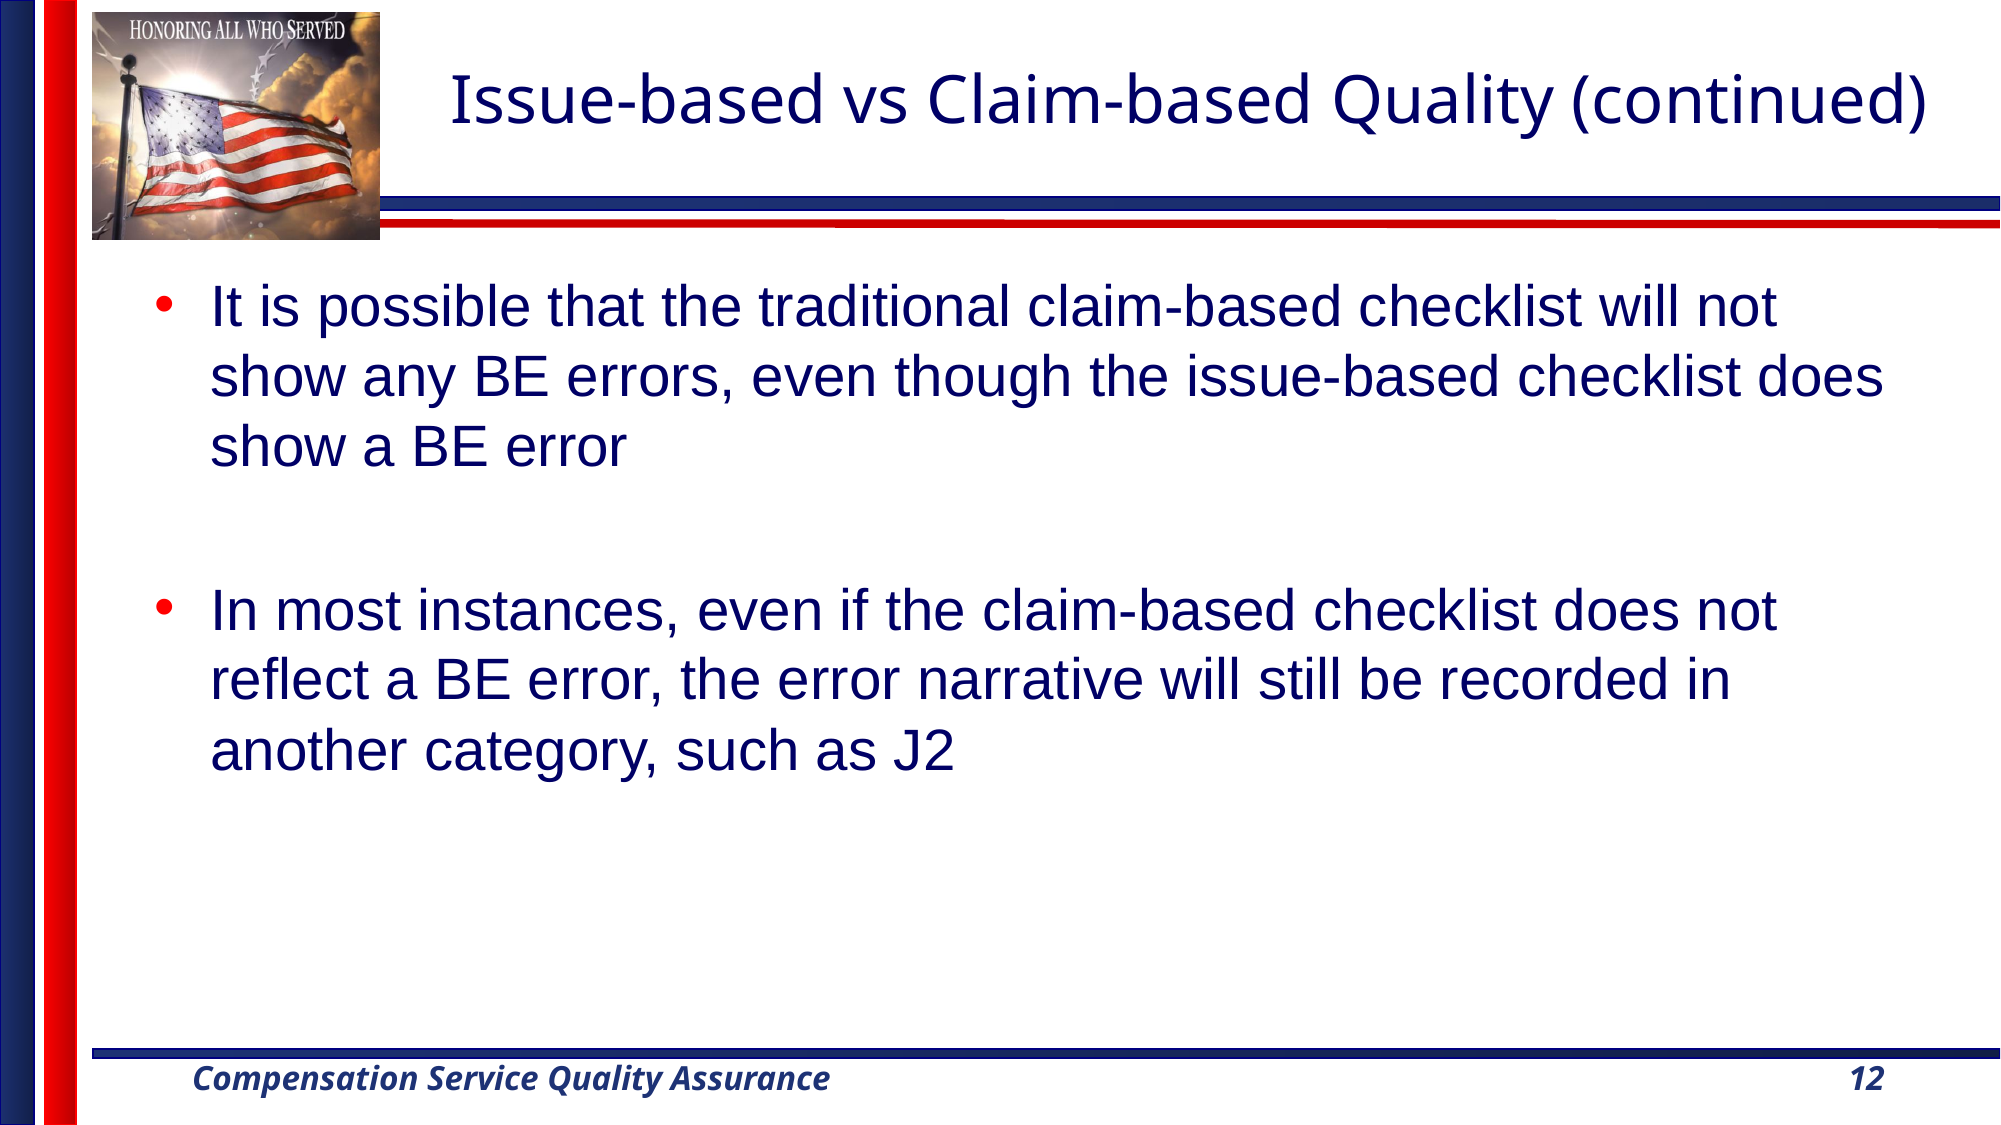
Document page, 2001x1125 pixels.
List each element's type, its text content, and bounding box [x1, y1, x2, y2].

slide_number 12 [1733, 1042, 2000, 1118]
title Issue-based vs Claim-based Quality (continued) [379, 0, 2000, 194]
picture [92, 12, 380, 240]
list It is possible that the traditional claim-based checklist will not show any BE errors, even though the issue-based checklist does show a BE error In most instances, even if the claim-based checklist does not reflect a BE error, the error narrative will still be recorded in another category, such as J2 [138, 260, 1935, 1031]
